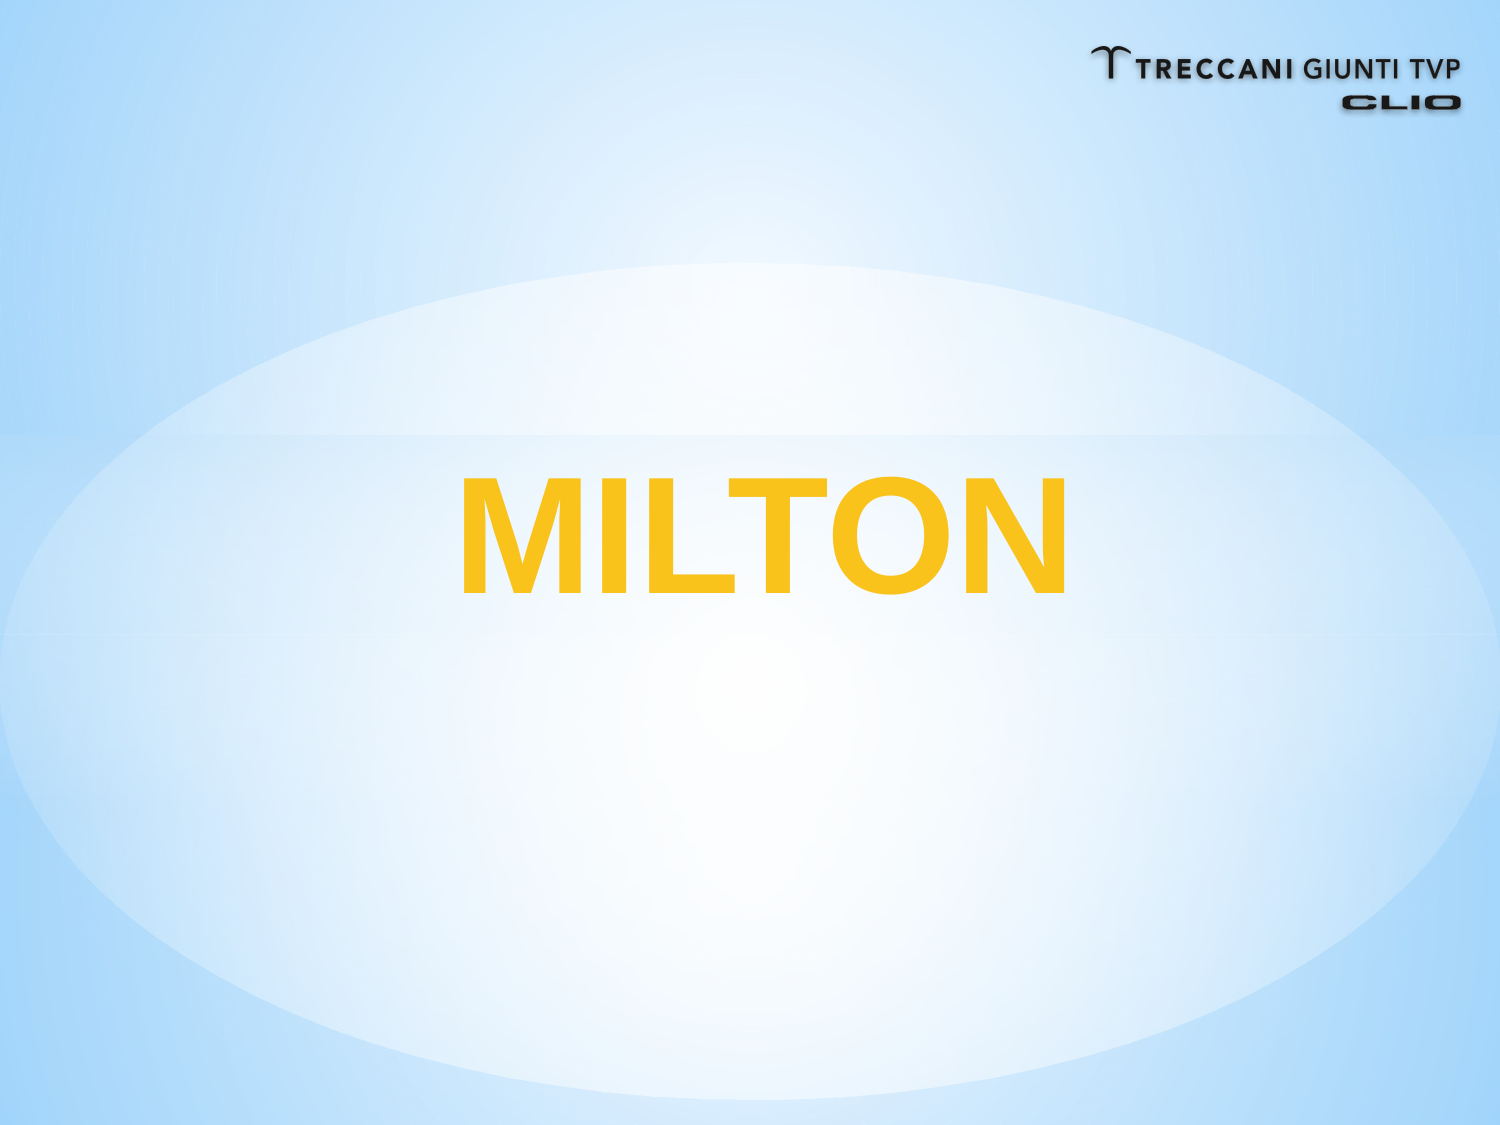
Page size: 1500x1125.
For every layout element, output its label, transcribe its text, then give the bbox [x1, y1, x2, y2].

text_box MILTON [82, 419, 1418, 706]
